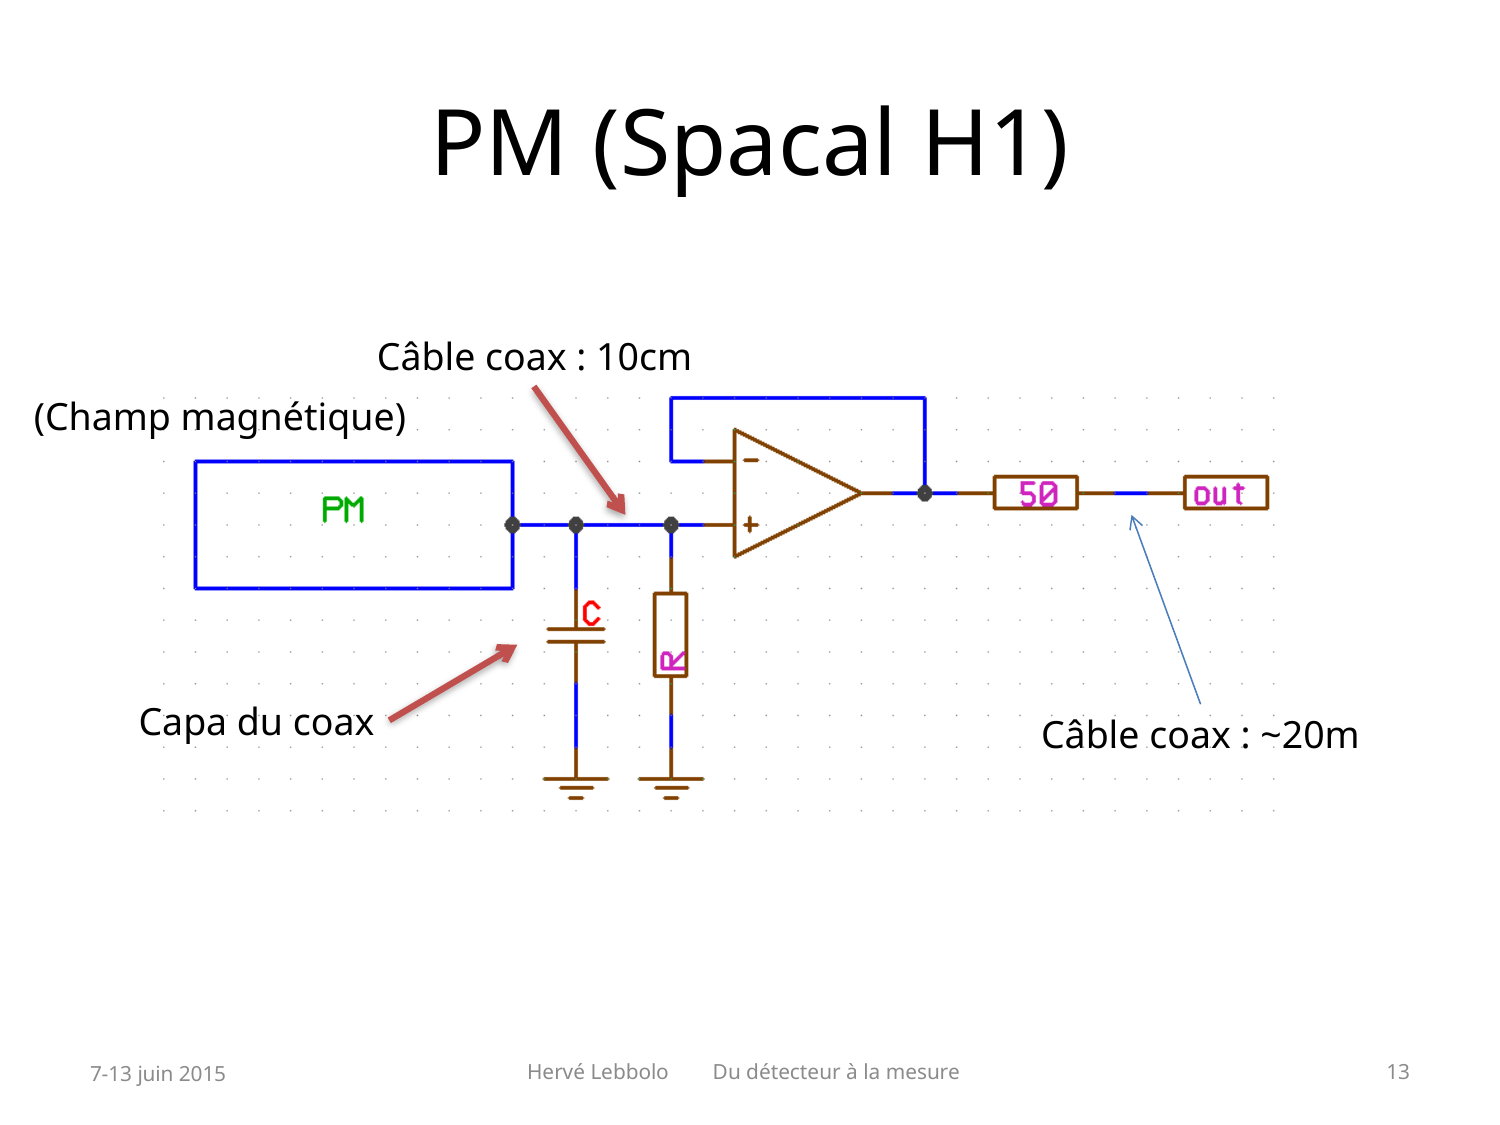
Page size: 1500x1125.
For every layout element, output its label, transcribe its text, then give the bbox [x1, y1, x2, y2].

title PM (Spacal H1) [75, 45, 1425, 233]
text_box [385, 644, 518, 722]
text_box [533, 386, 626, 515]
text_box (Champ magnétique) [19, 385, 157, 445]
footer Hervé Lebbolo Du détecteur à la mesure [347, 1042, 1140, 1103]
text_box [1131, 514, 1201, 705]
text_box Câble coax : 10cm [362, 325, 707, 365]
slide_number 13 [1246, 1042, 1425, 1103]
slide_number 7-13 juin 2015 [75, 1042, 303, 1103]
picture [162, 367, 1278, 828]
text_box Câble coax : ~20m [1283, 704, 1375, 764]
text_box Capa du coax [123, 690, 157, 751]
